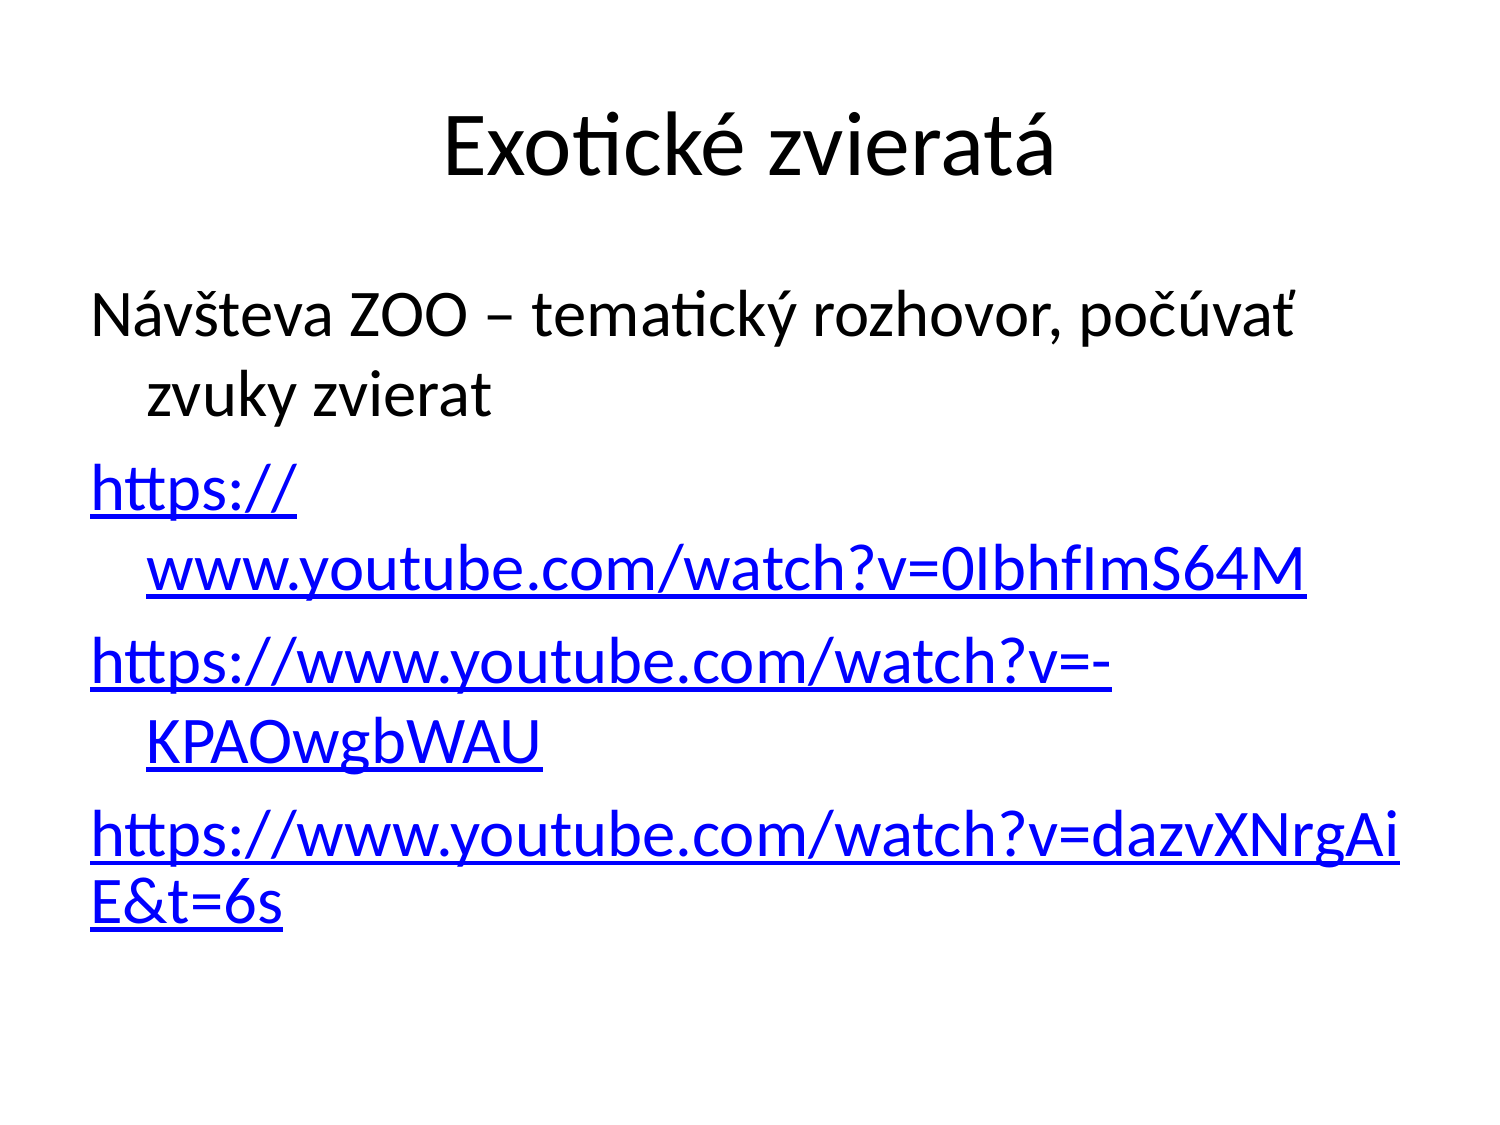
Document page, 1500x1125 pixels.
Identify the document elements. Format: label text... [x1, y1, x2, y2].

list Návšteva ZOO – tematický rozhovor, počúvať zvuky zvierat https://www.youtube.com/watch?v=0IbhfImS64M https://www.youtube.com/watch?v=-KPAOwgbWAU https://www.youtube.com/watch?v=dazvXNrgAiE&t=6s [75, 262, 1425, 1005]
title Exotické zvieratá [75, 45, 1425, 233]
